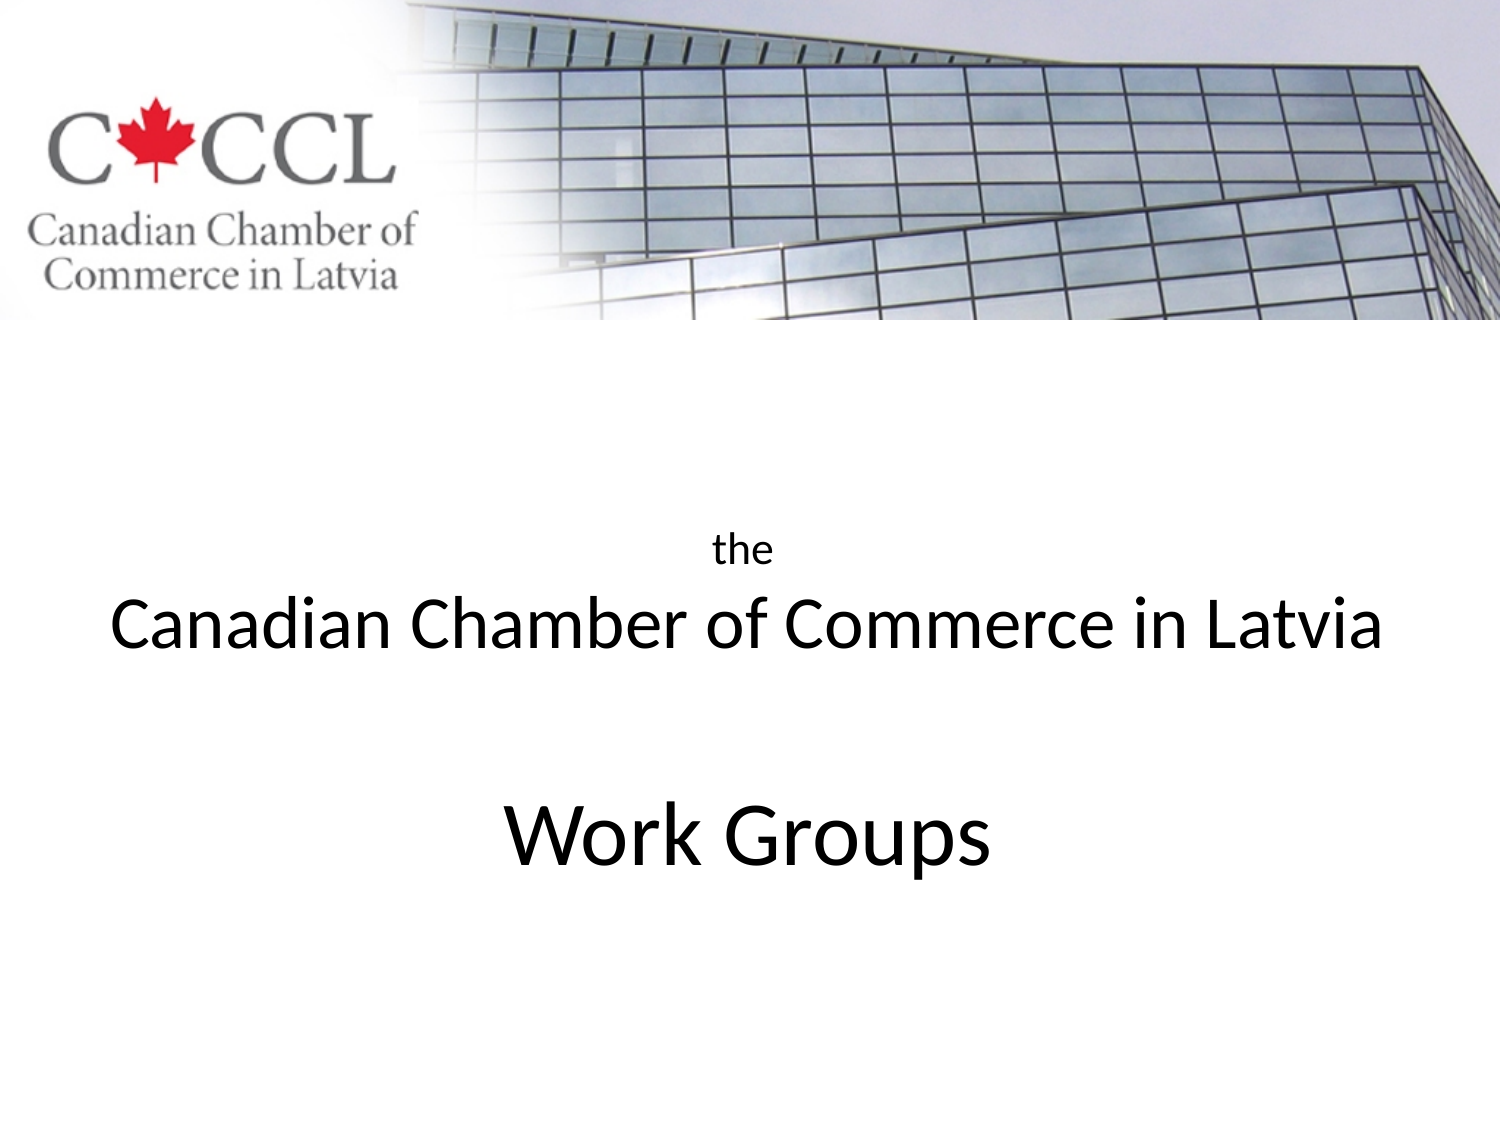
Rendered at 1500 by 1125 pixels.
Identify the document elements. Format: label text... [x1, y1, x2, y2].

picture [0, 0, 1500, 320]
title the Canadian Chamber of Commerce in Latvia Work Groups [54, 380, 1442, 1023]
